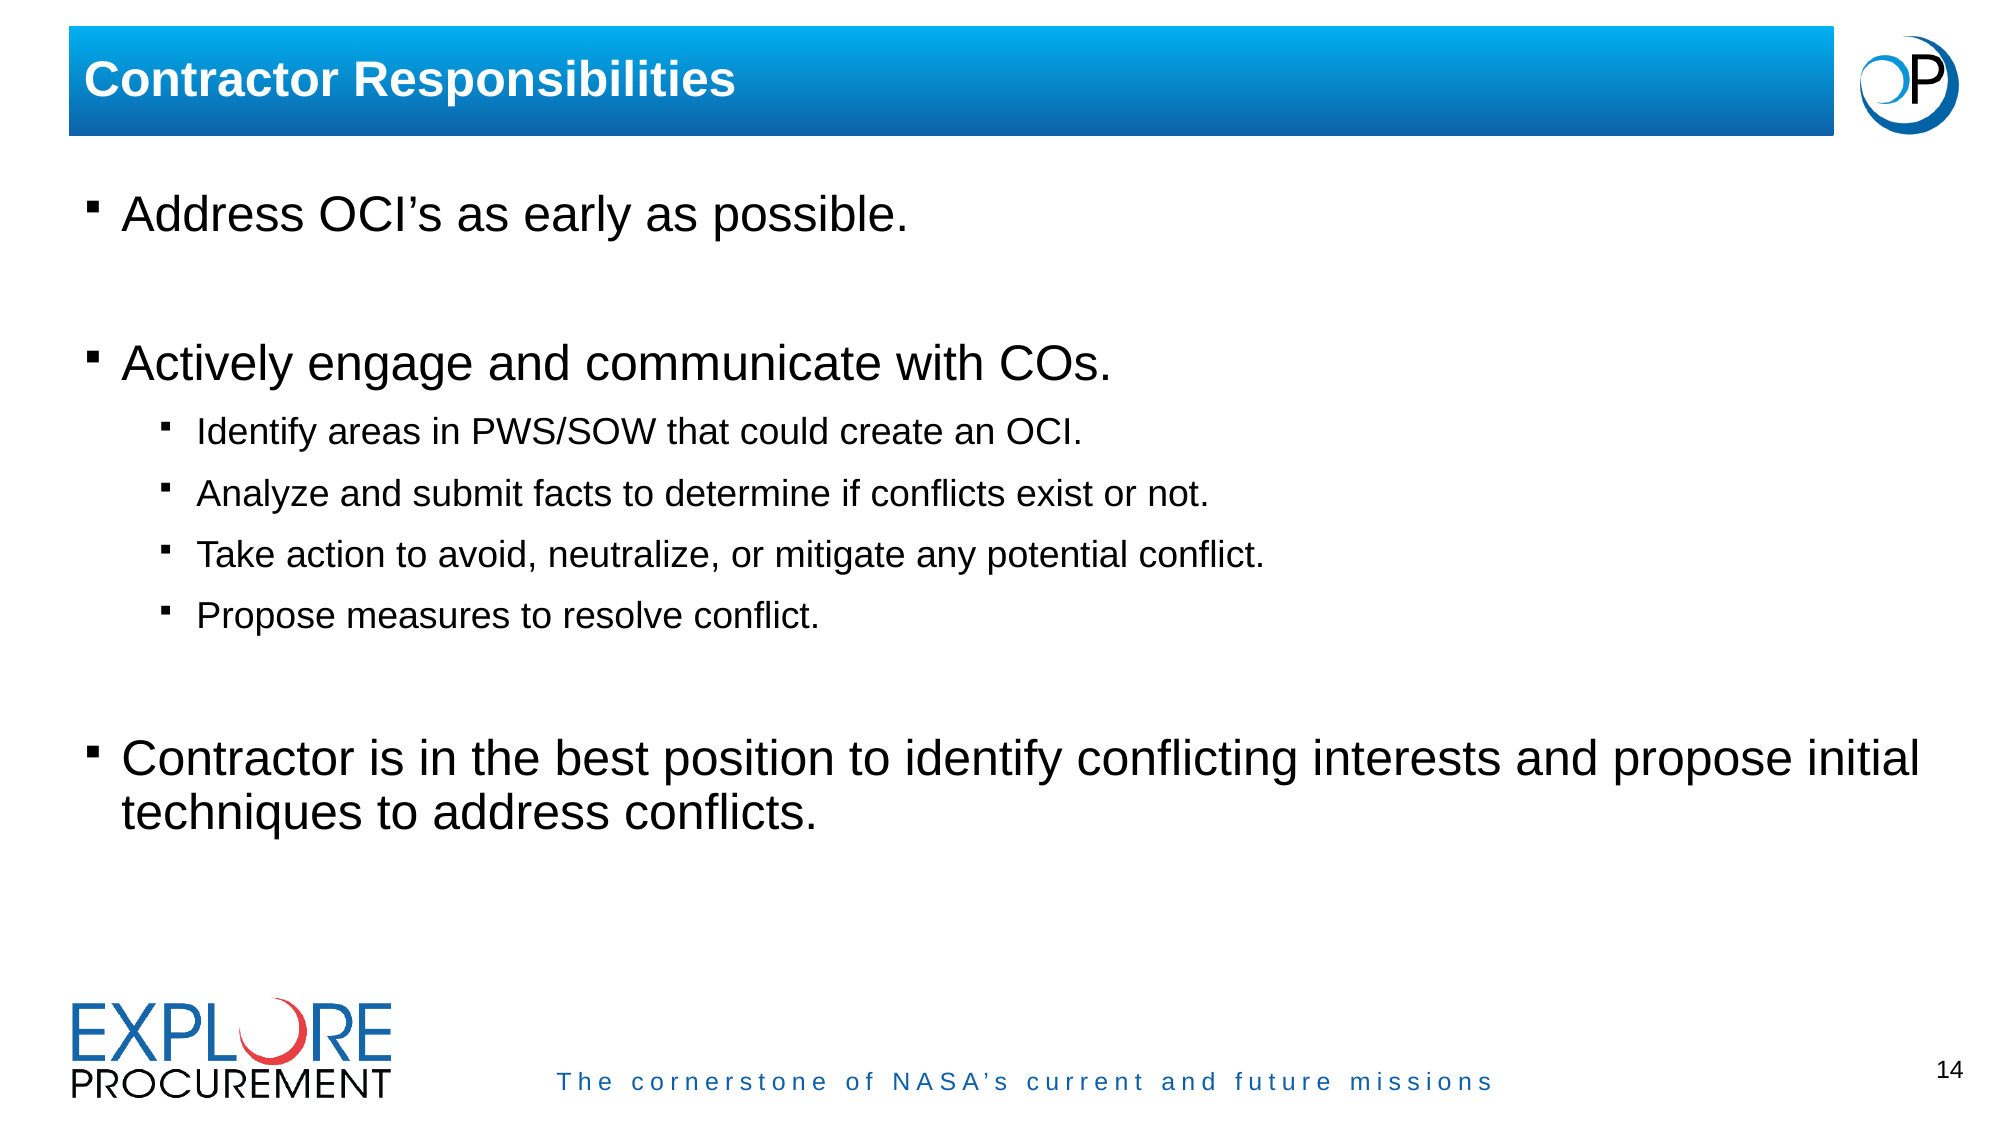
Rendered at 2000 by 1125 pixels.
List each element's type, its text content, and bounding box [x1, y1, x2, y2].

picture [1852, 26, 1966, 143]
title Contractor Responsibilities [69, 26, 1834, 136]
slide_number 14 [1529, 1038, 1979, 1099]
list Address OCI’s as early as possible. Actively engage and communicate with COs. Identify areas in PWS/SOW that could create an OCI. Analyze and submit facts to determine if conflicts exist or not. Take action to avoid, neutralize, or mitigate any potential conflict. Propose measures to resolve conflict. Contractor is in the best position to identify conflicting interests and propose initial techniques to address conflicts. [69, 180, 1979, 945]
picture [62, 989, 400, 1125]
